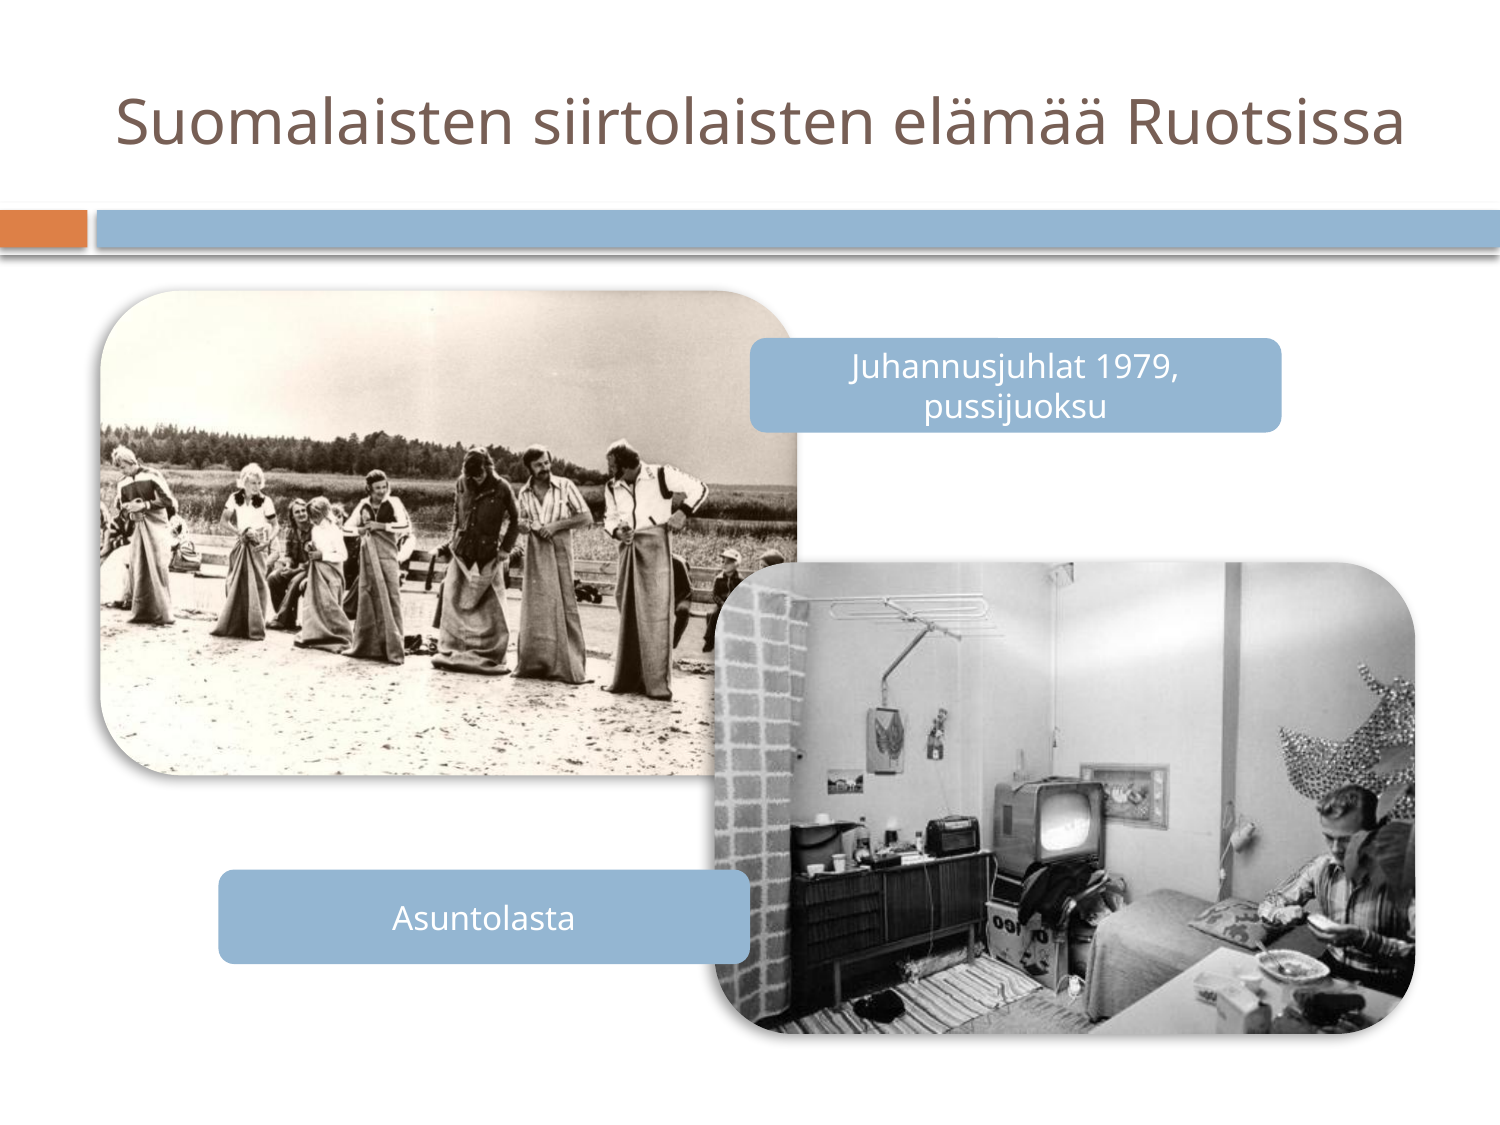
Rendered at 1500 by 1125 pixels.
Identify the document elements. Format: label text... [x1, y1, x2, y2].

picture [100, 290, 798, 776]
title Suomalaisten siirtolaisten elämää Ruotsissa [100, 37, 1438, 200]
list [714, 562, 1416, 1035]
text_box Juhannusjuhlat 1979, pussijuoksu [803, 336, 1284, 435]
text_box Asuntolasta [216, 867, 708, 966]
